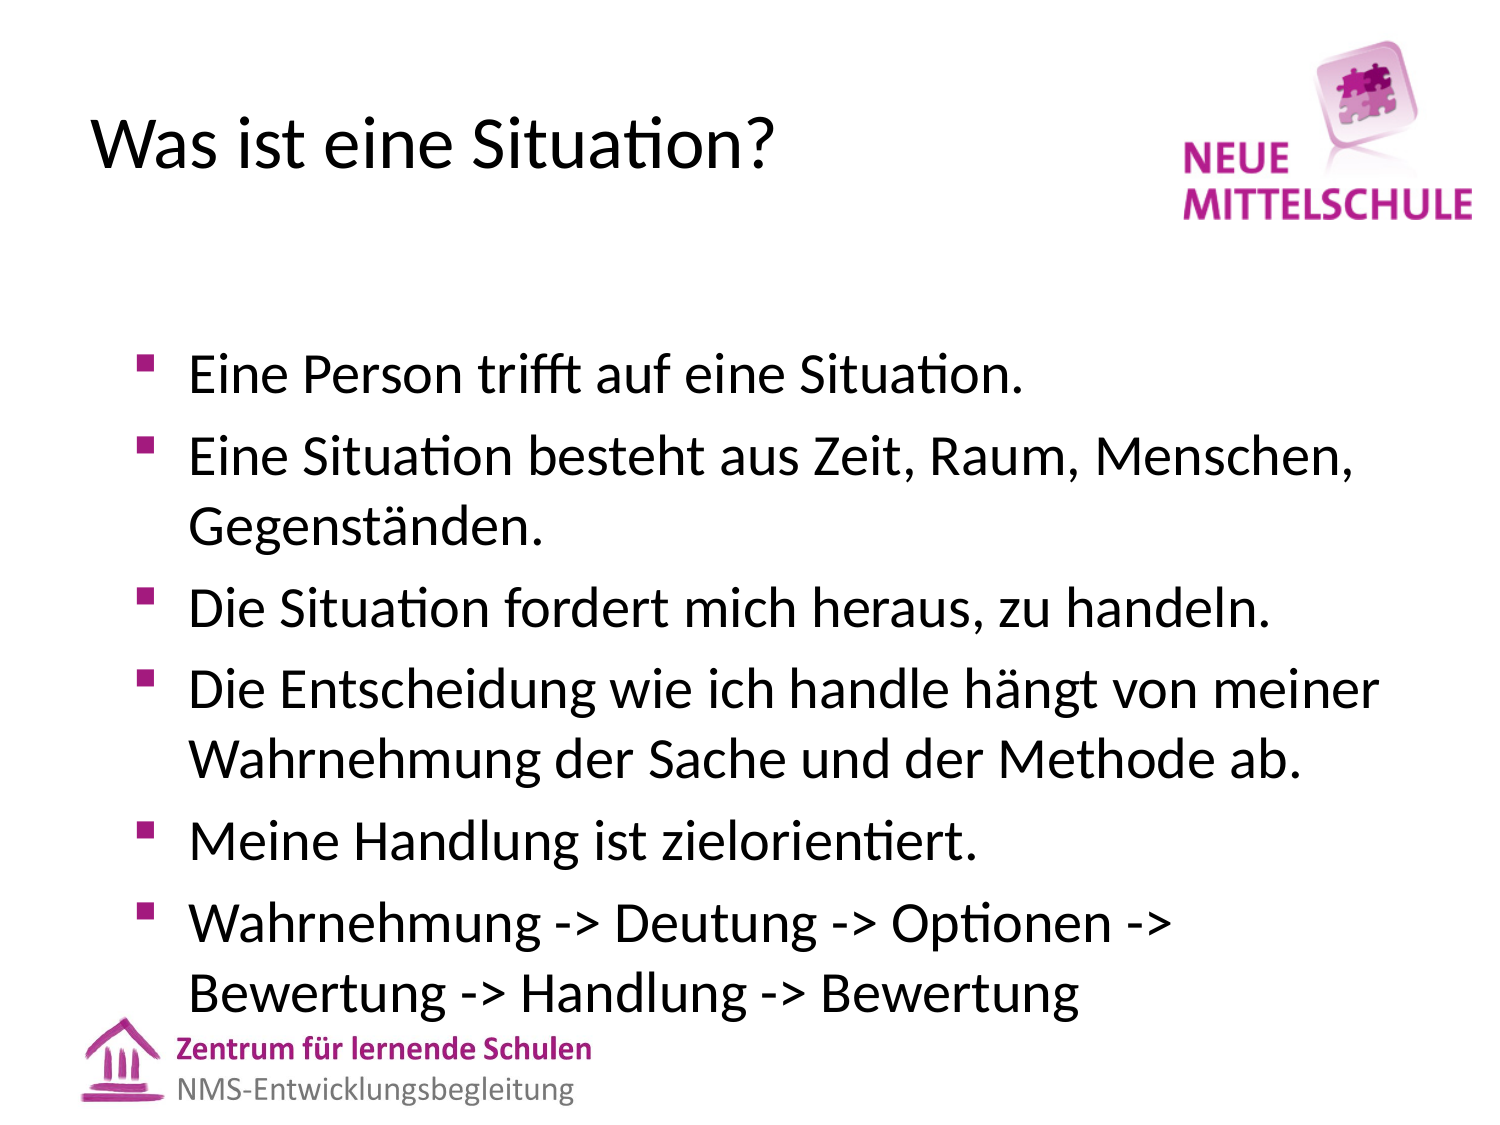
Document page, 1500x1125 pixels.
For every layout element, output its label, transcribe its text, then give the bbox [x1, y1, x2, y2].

picture [77, 1011, 632, 1125]
title Was ist eine Situation? [75, 45, 1152, 233]
picture [1183, 24, 1472, 220]
list Eine Person trifft auf eine Situation. Eine Situation besteht aus Zeit, Raum, Menschen, Gegenständen. Die Situation fordert mich heraus, zu handeln. Die Entscheidung wie ich handle hängt von meiner Wahrnehmung der Sache und der Methode ab. Meine Handlung ist zielorientiert. Wahrnehmung -> Deutung -> Optionen -> Bewertung -> Handlung -> Bewertung [117, 328, 1418, 1043]
